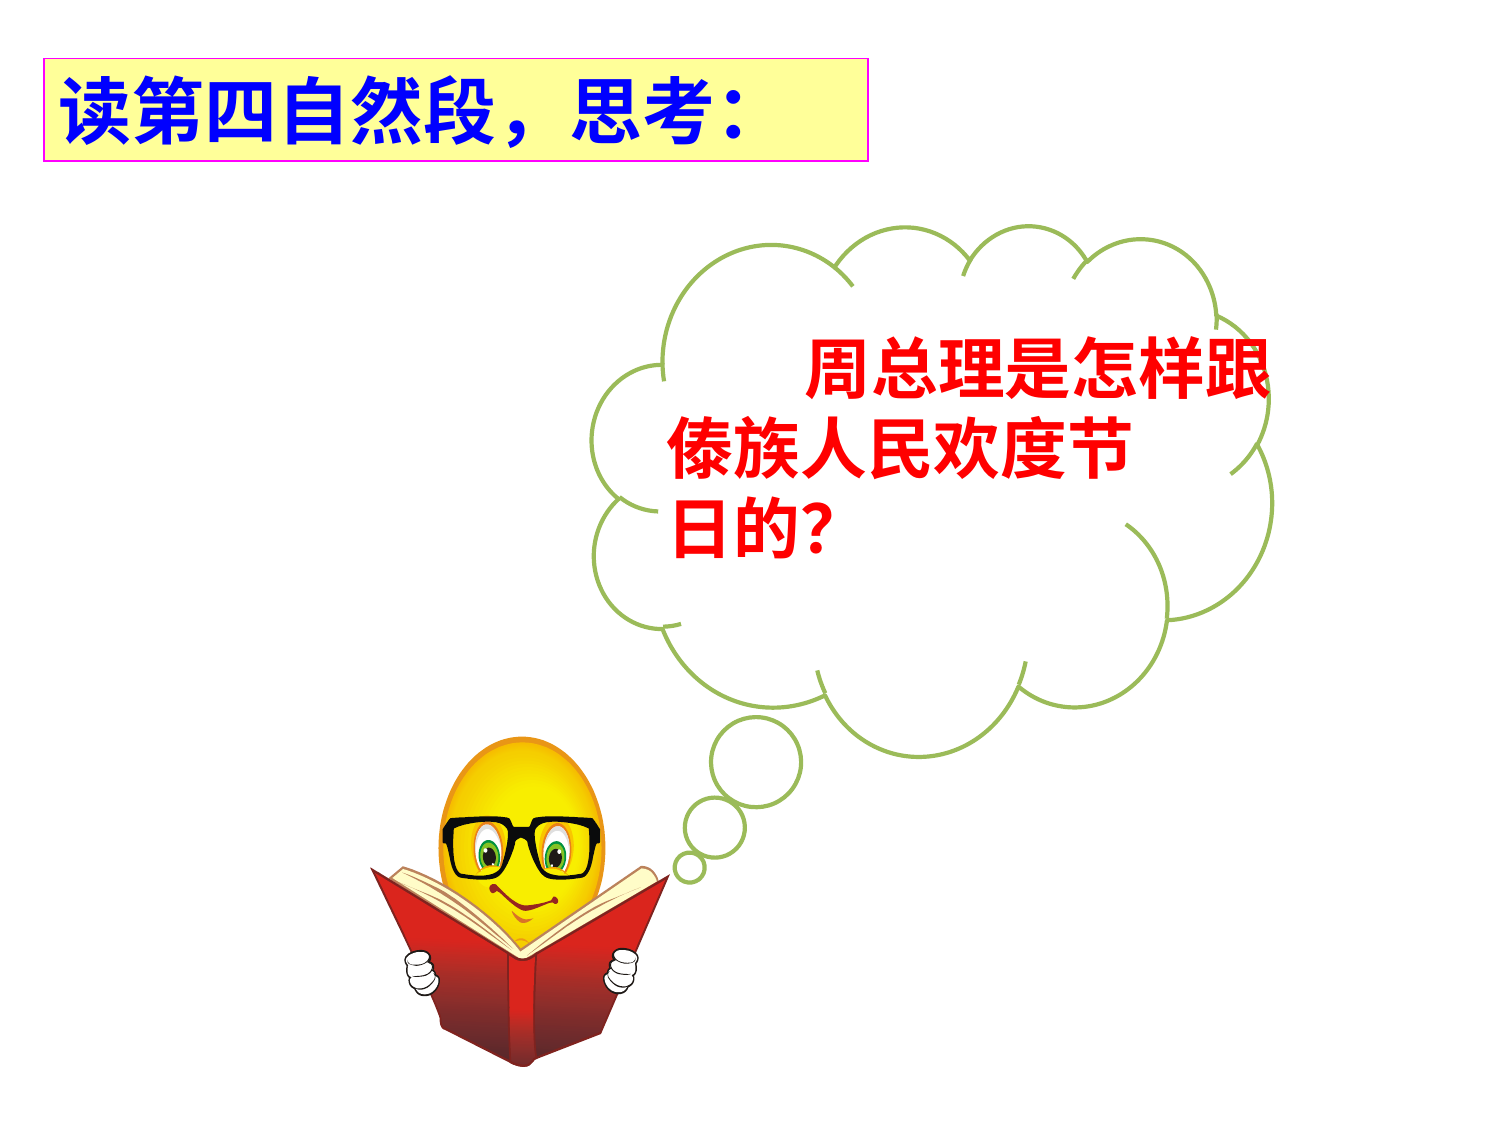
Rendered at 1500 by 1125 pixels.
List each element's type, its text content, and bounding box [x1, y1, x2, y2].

text_box 周总理是怎样跟傣族人民欢度节 日的？ [652, 319, 1294, 575]
text_box 读第四自然段，思考： [44, 58, 869, 161]
picture [370, 736, 671, 1068]
text_box [667, 224, 1228, 319]
text_box [674, 715, 804, 885]
text_box [589, 363, 1252, 760]
